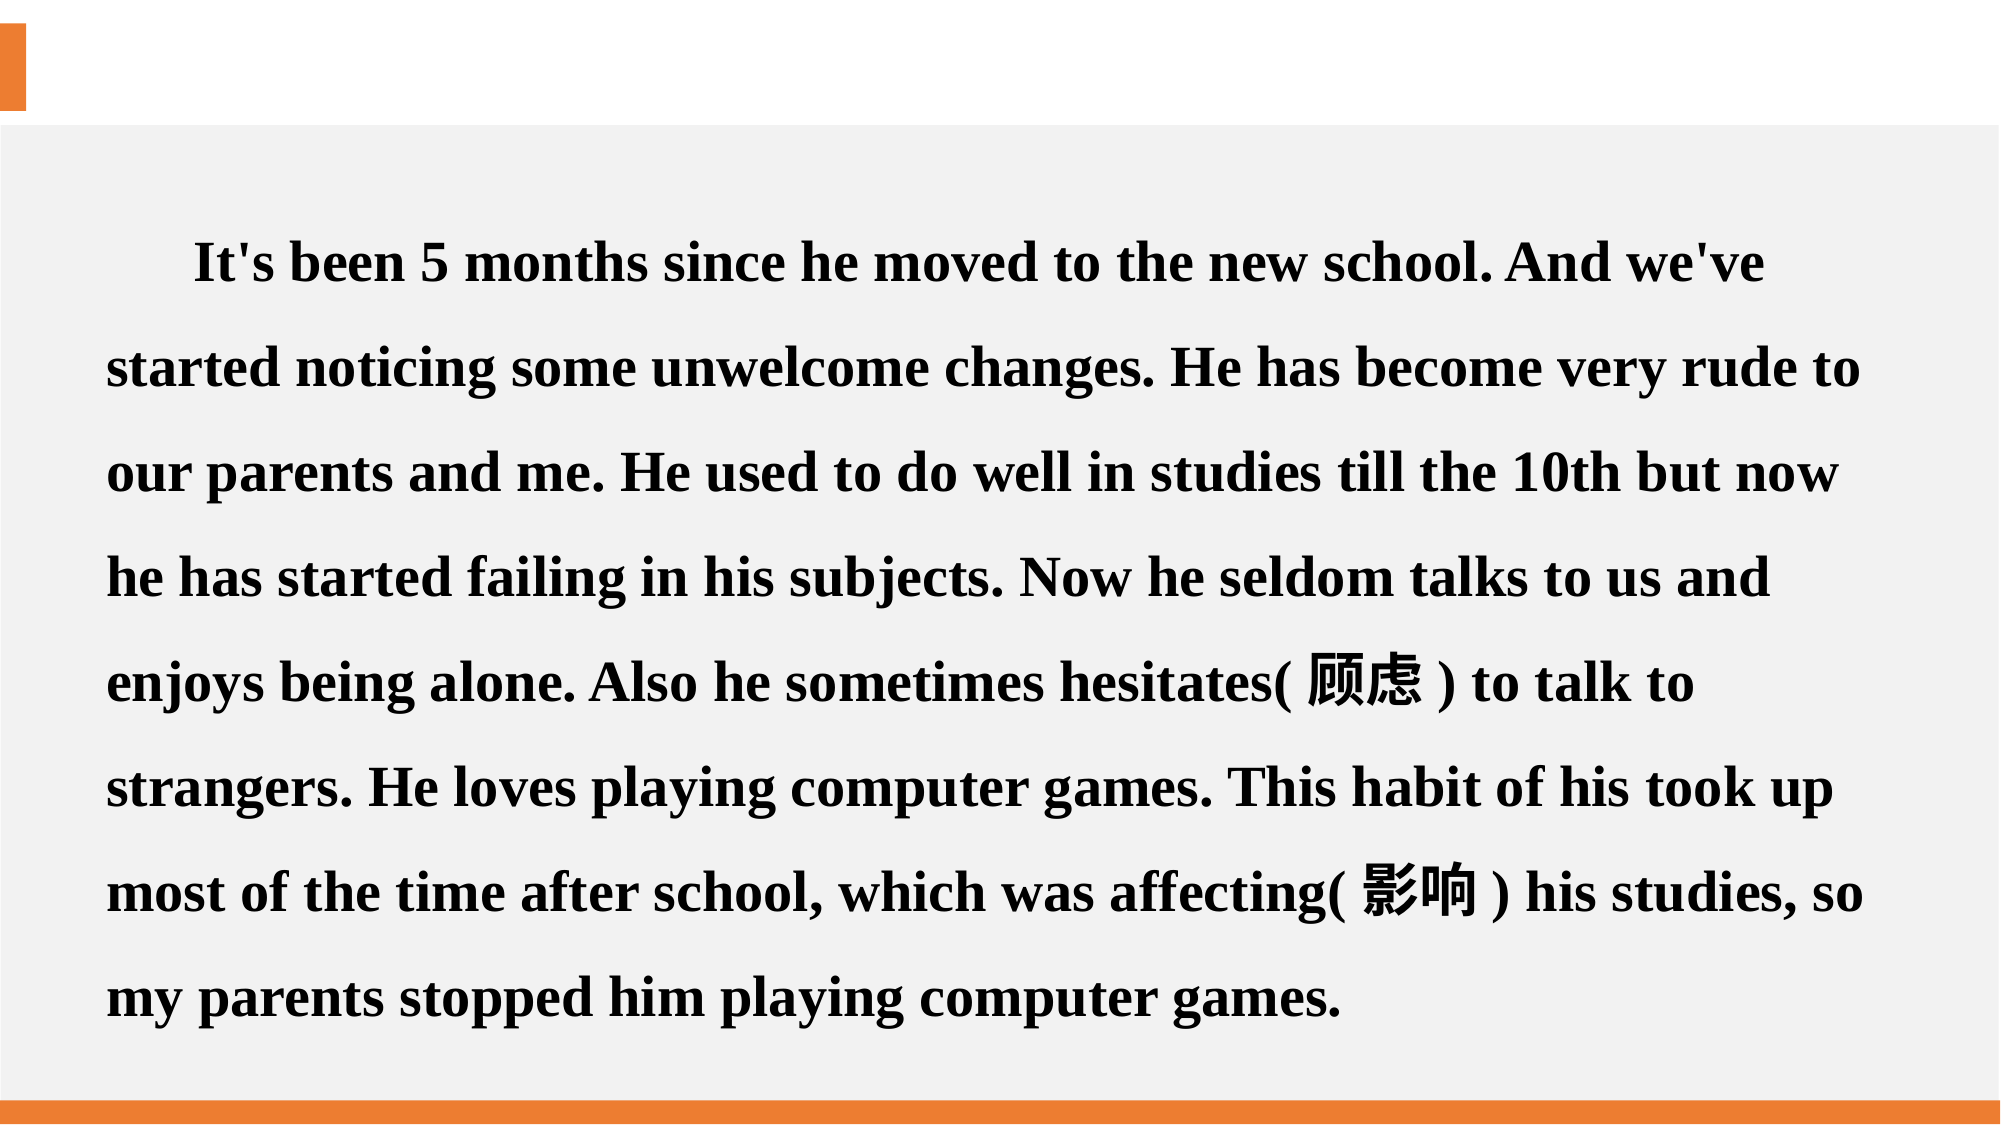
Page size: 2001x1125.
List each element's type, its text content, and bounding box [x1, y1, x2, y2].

text_box It's been 5 months since he moved to the new school. And we've started noticing some unwelcome changes. He has become very rude to our parents and me. He used to do well in studies till the 10th but now he has started failing in his subjects. Now he seldom talks to us and enjoys being alone. Also he sometimes hesitates(顾虑) to talk to strangers. He loves playing computer games. This habit of his took up most of the time after school, which was affecting(影响) his studies, so my parents stopped him playing computer games. [91, 180, 1908, 1036]
